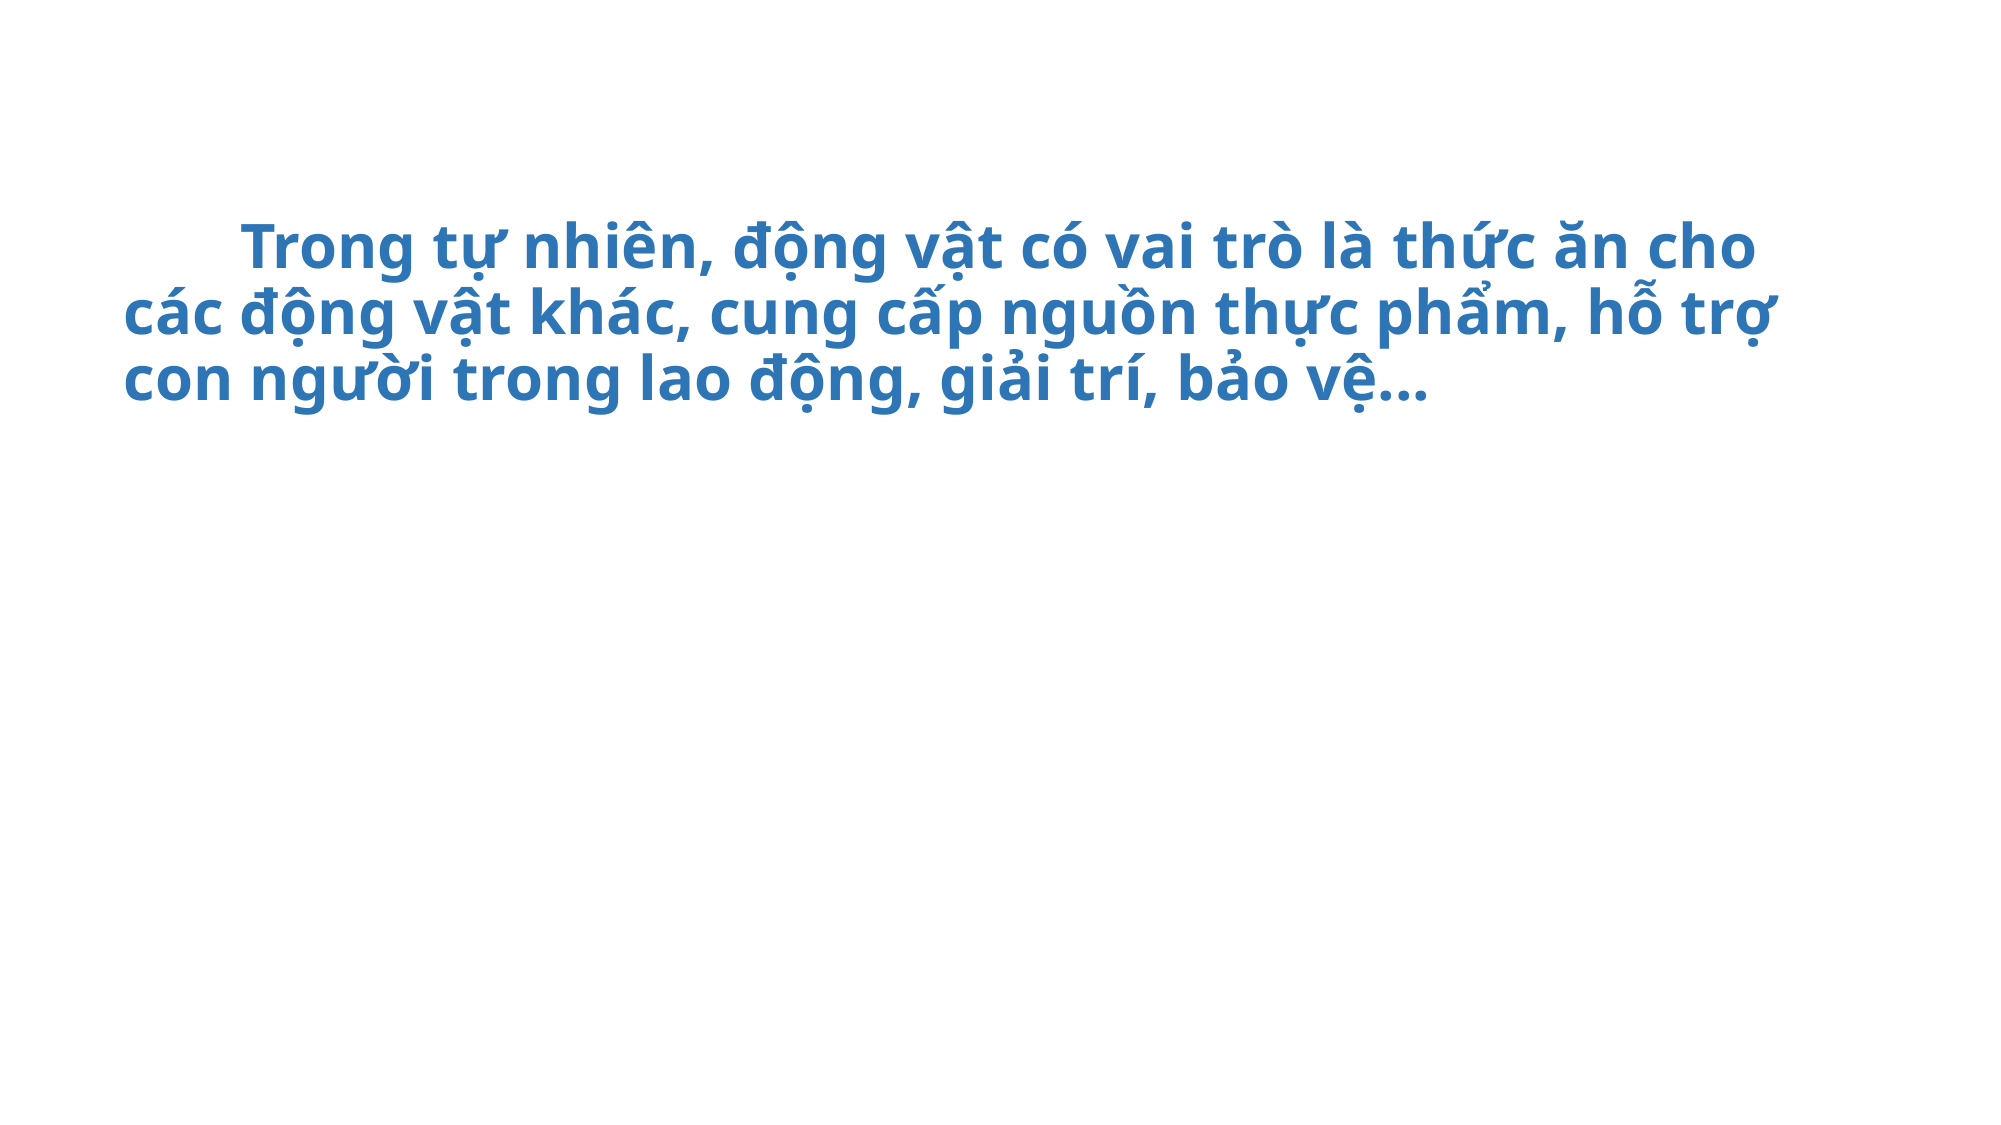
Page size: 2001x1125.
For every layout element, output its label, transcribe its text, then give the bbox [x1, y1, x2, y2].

title Trong tự nhiên, động vật có vai trò là thức ăn cho các động vật khác, cung cấp nguồn thực phẩm, hỗ trợ con người trong lao động, giải trí, bảo vệ... [108, 205, 1834, 424]
